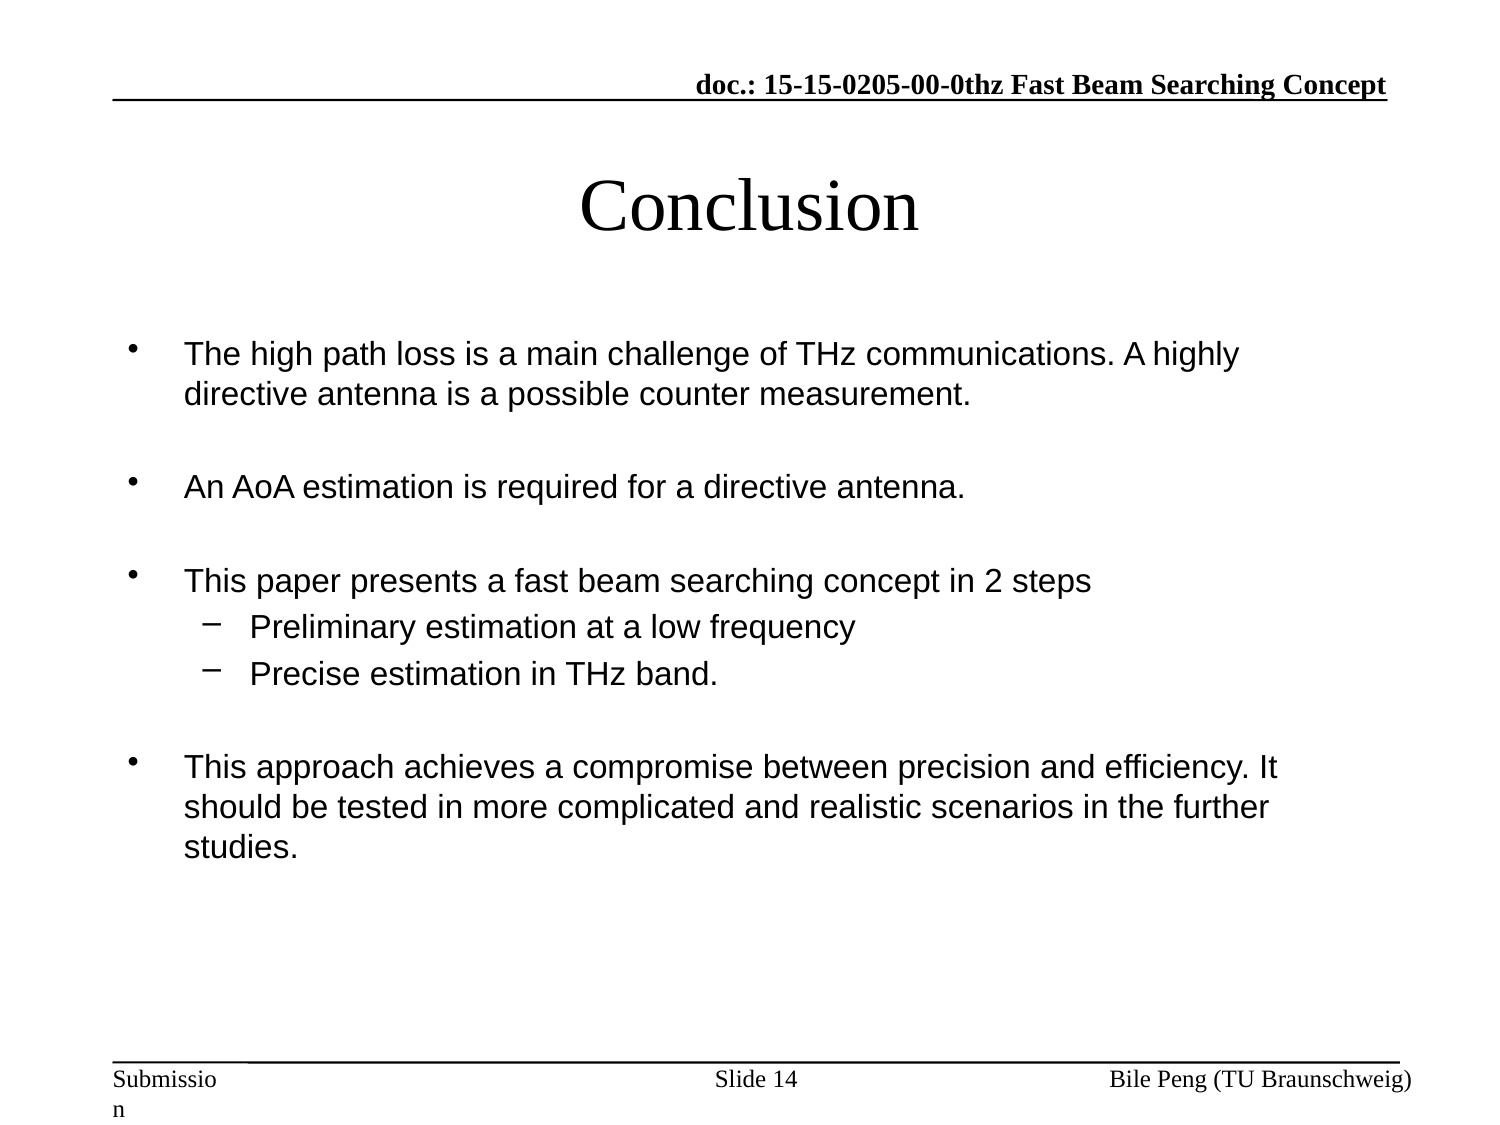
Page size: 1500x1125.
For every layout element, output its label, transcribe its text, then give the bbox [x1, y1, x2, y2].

list The high path loss is a main challenge of THz communications. A highly directive antenna is a possible counter measurement. An AoA estimation is required for a directive antenna. This paper presents a fast beam searching concept in 2 steps Preliminary estimation at a low frequency Precise estimation in THz band. This approach achieves a compromise between precision and efficiency. It should be tested in more complicated and realistic scenarios in the further studies. [112, 324, 1388, 1001]
footer Bile Peng (TU Braunschweig) [899, 1061, 1413, 1093]
slide_number Slide 14 [714, 1061, 799, 1093]
title Conclusion [112, 112, 1388, 288]
